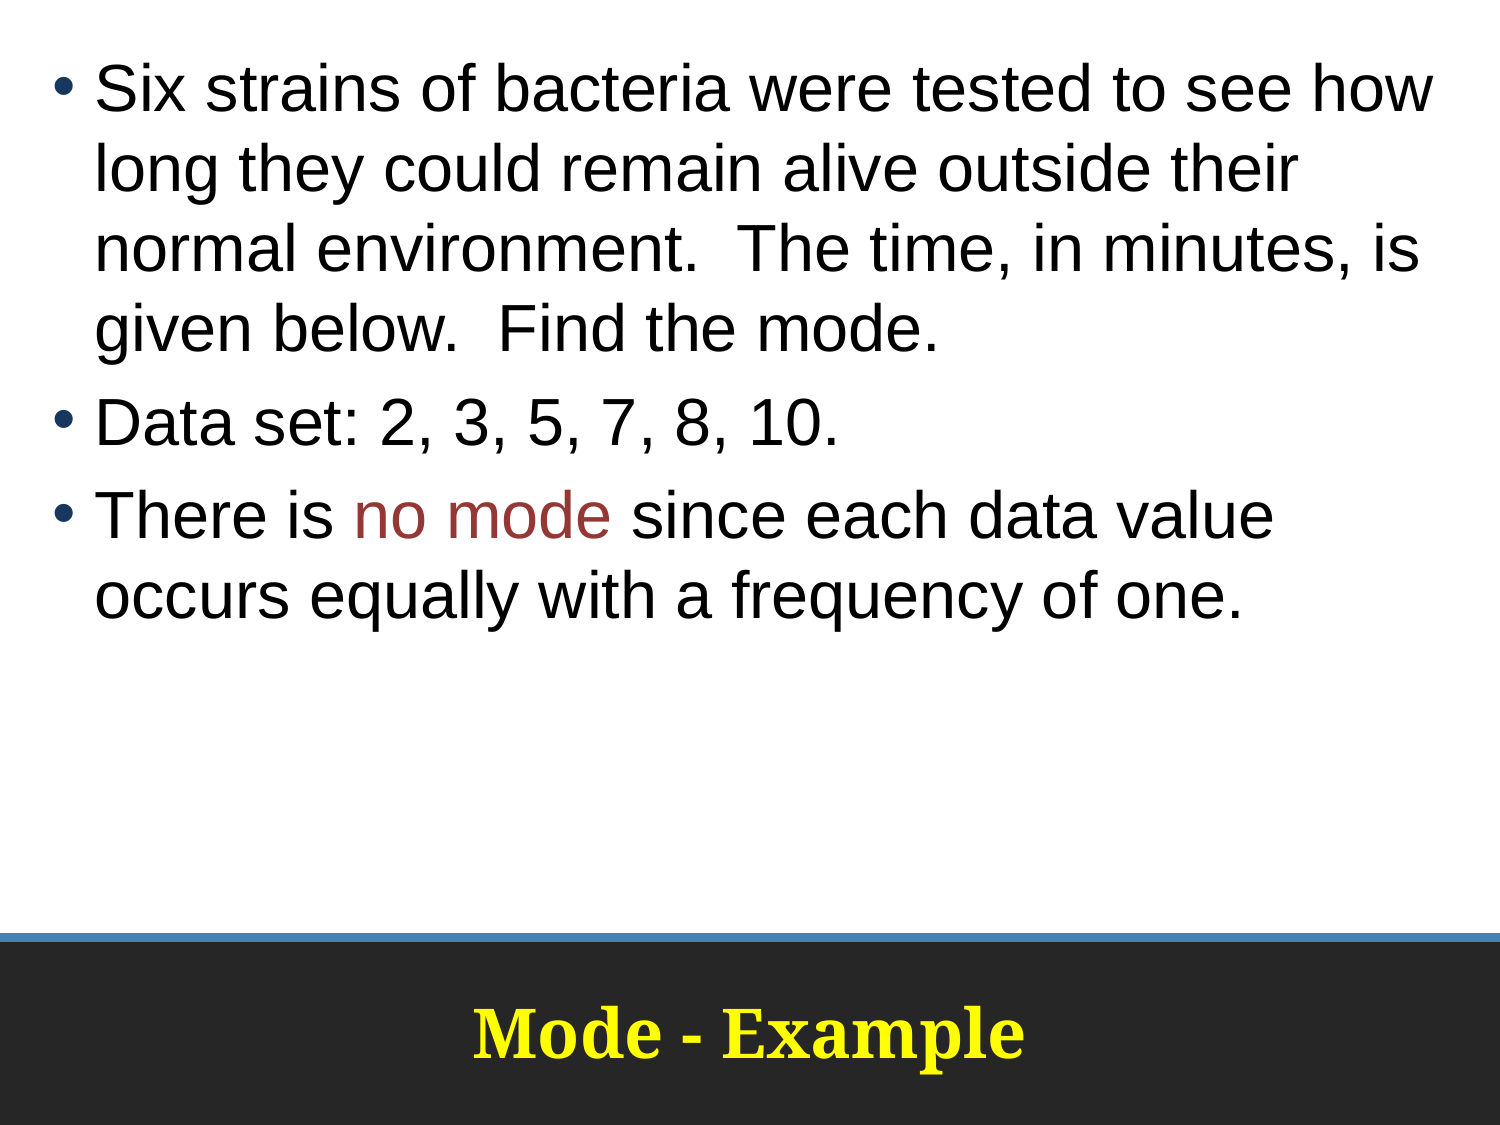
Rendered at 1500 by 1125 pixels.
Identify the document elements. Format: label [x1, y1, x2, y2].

title [37, 937, 1463, 1125]
list [37, 37, 1463, 925]
